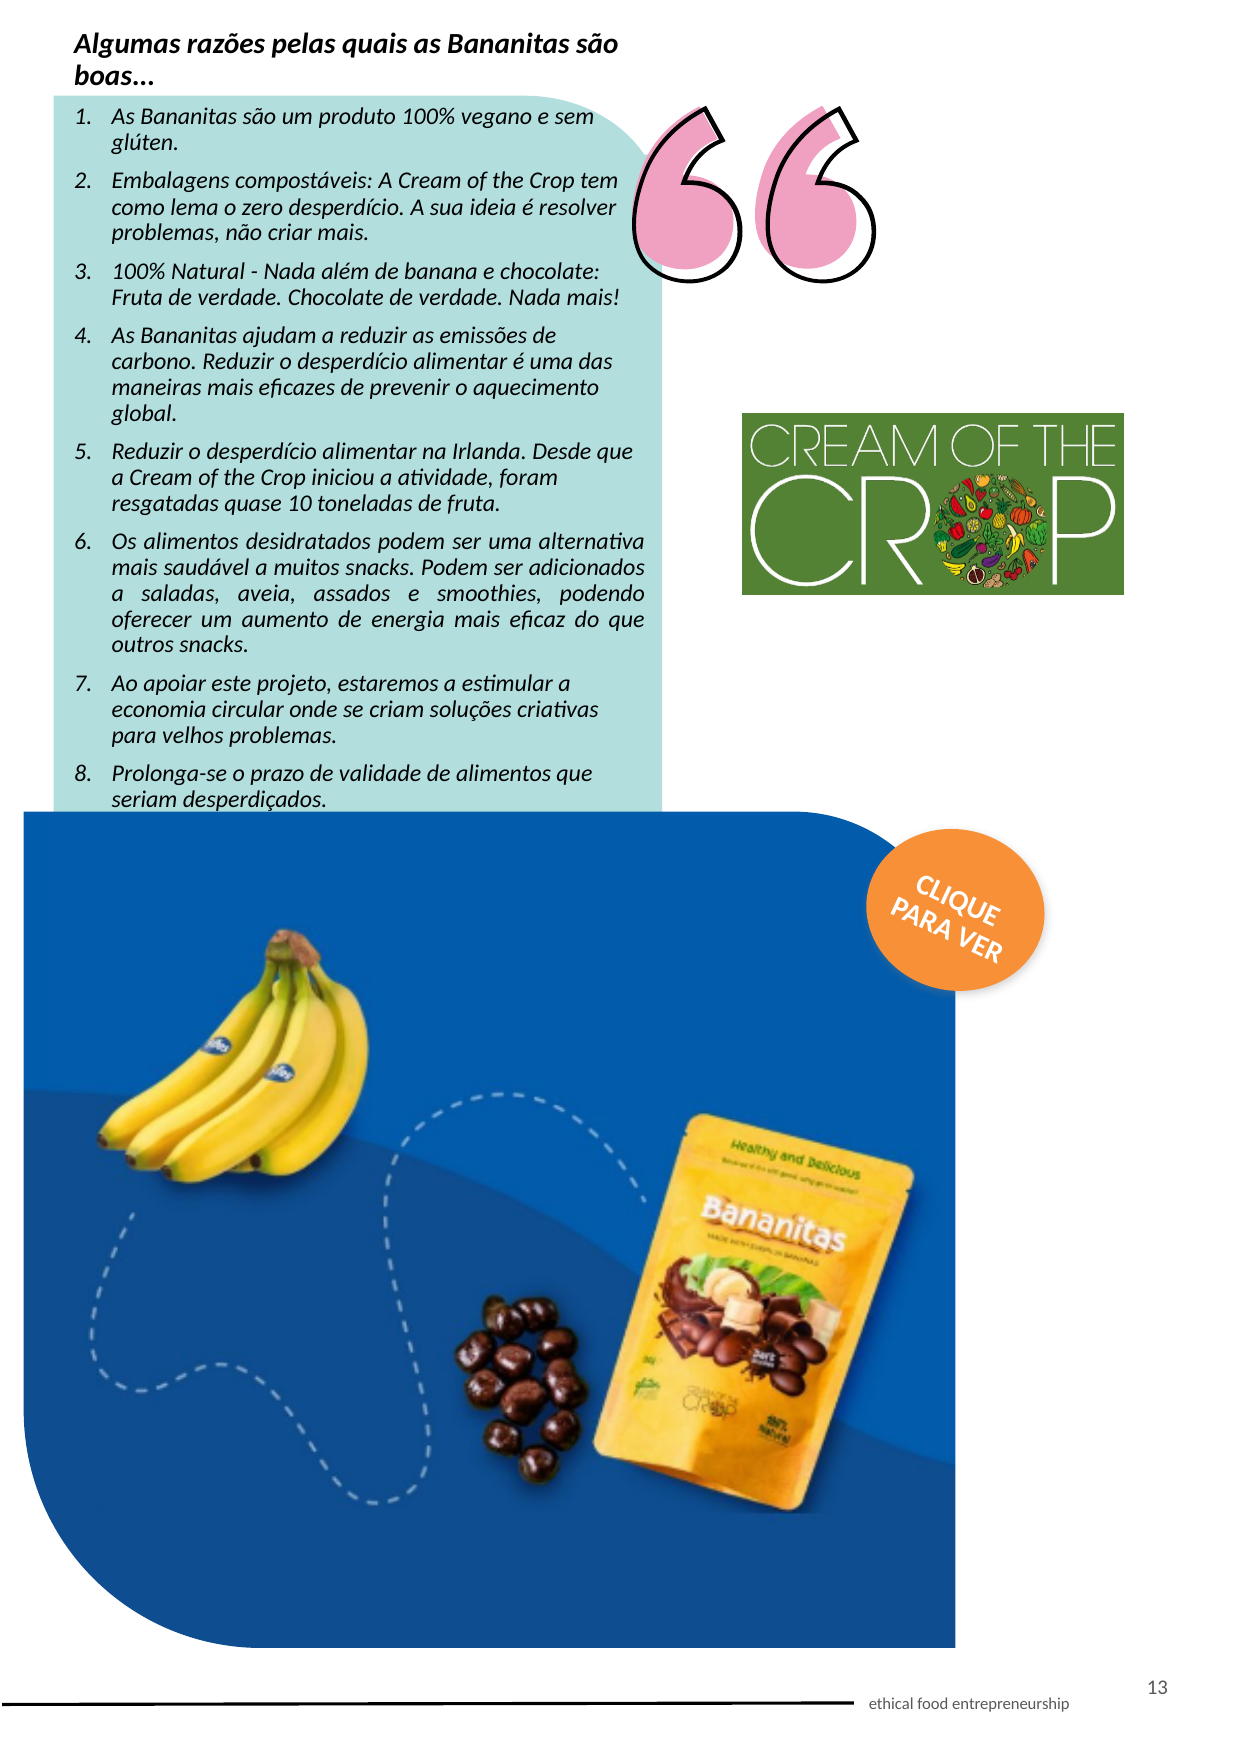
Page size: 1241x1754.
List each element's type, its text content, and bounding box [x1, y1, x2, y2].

picture [23, 811, 956, 1649]
picture [741, 412, 1124, 596]
list Algumas razões pelas quais as Bananitas são boas... As Bananitas são um produto 100% vegano e sem glúten. Embalagens compostáveis: A Cream of the Crop tem como lema o zero desperdício. A sua ideia é resolver problemas, não criar mais. 100% Natural - Nada além de banana e chocolate: Fruta de verdade. Chocolate de verdade. Nada mais! As Bananitas ajudam a reduzir as emissões de carbono. Reduzir o desperdício alimentar é uma das maneiras mais eficazes de prevenir o aquecimento global. Reduzir o desperdício alimentar na Irlanda. Desde que a Cream of the Crop iniciou a atividade, foram resgatadas quase 10 toneladas de fruta. Os alimentos desidratados podem ser uma alternativa mais saudável a muitos snacks. Podem ser adicionados a saladas, aveia, assados e smoothies, podendo oferecer um aumento de energia mais eficaz do que outros snacks. Ao apoiar este projeto, estaremos a estimular a economia circular onde se criam soluções criativas para velhos problemas. Prolonga-se o prazo de validade de alimentos que seriam desperdiçados. [59, 154, 660, 642]
text_box [956, 828, 1046, 992]
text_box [632, 105, 877, 284]
slide_number 13 [1011, 1648, 1183, 1725]
text_box CLIQUE PARA VER [956, 874, 1039, 977]
